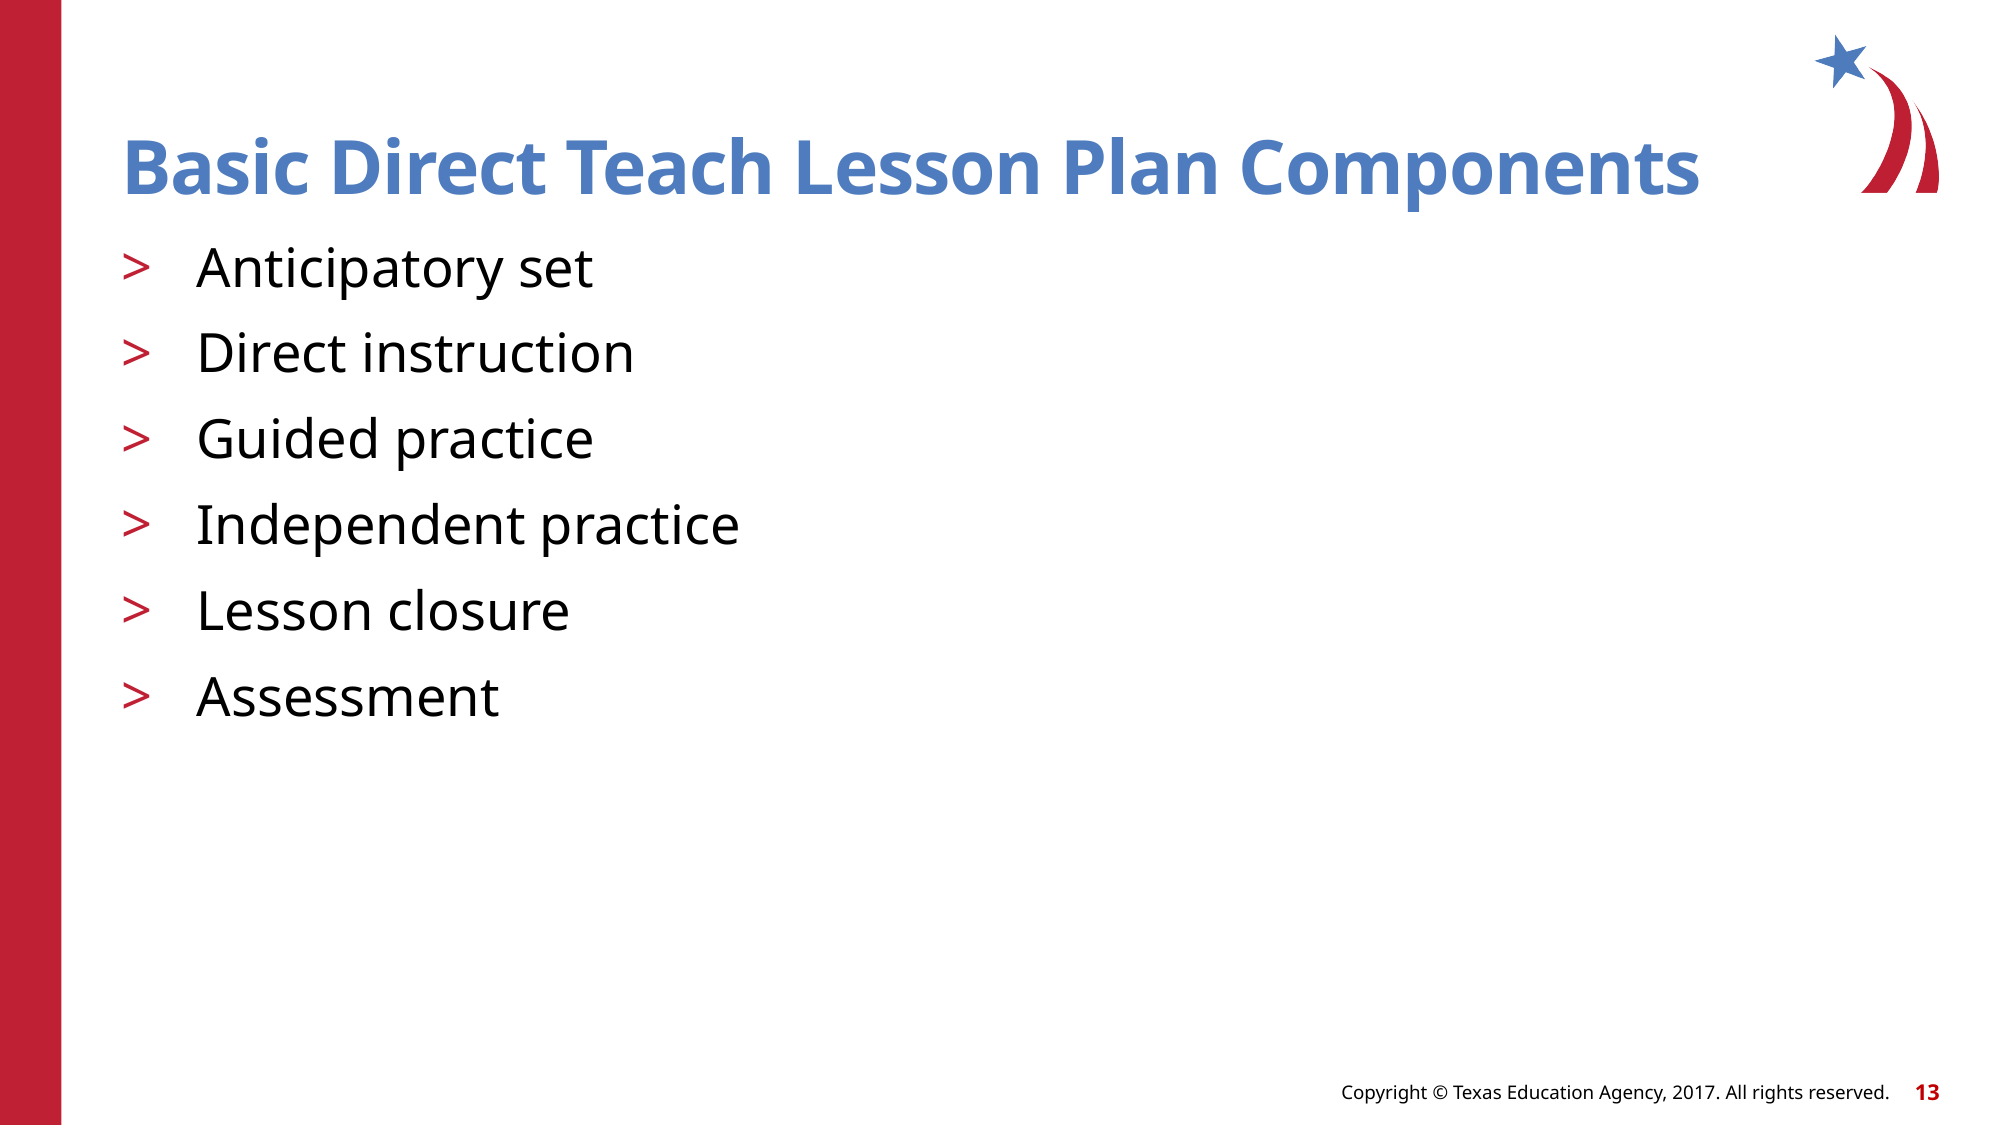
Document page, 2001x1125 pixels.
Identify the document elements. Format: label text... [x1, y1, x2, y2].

title Basic Direct Teach Lesson Plan Components [121, 66, 1772, 211]
list Anticipatory set Direct instruction Guided practice Independent practice Lesson closure Assessment [121, 233, 1936, 1010]
picture [1814, 34, 1939, 193]
